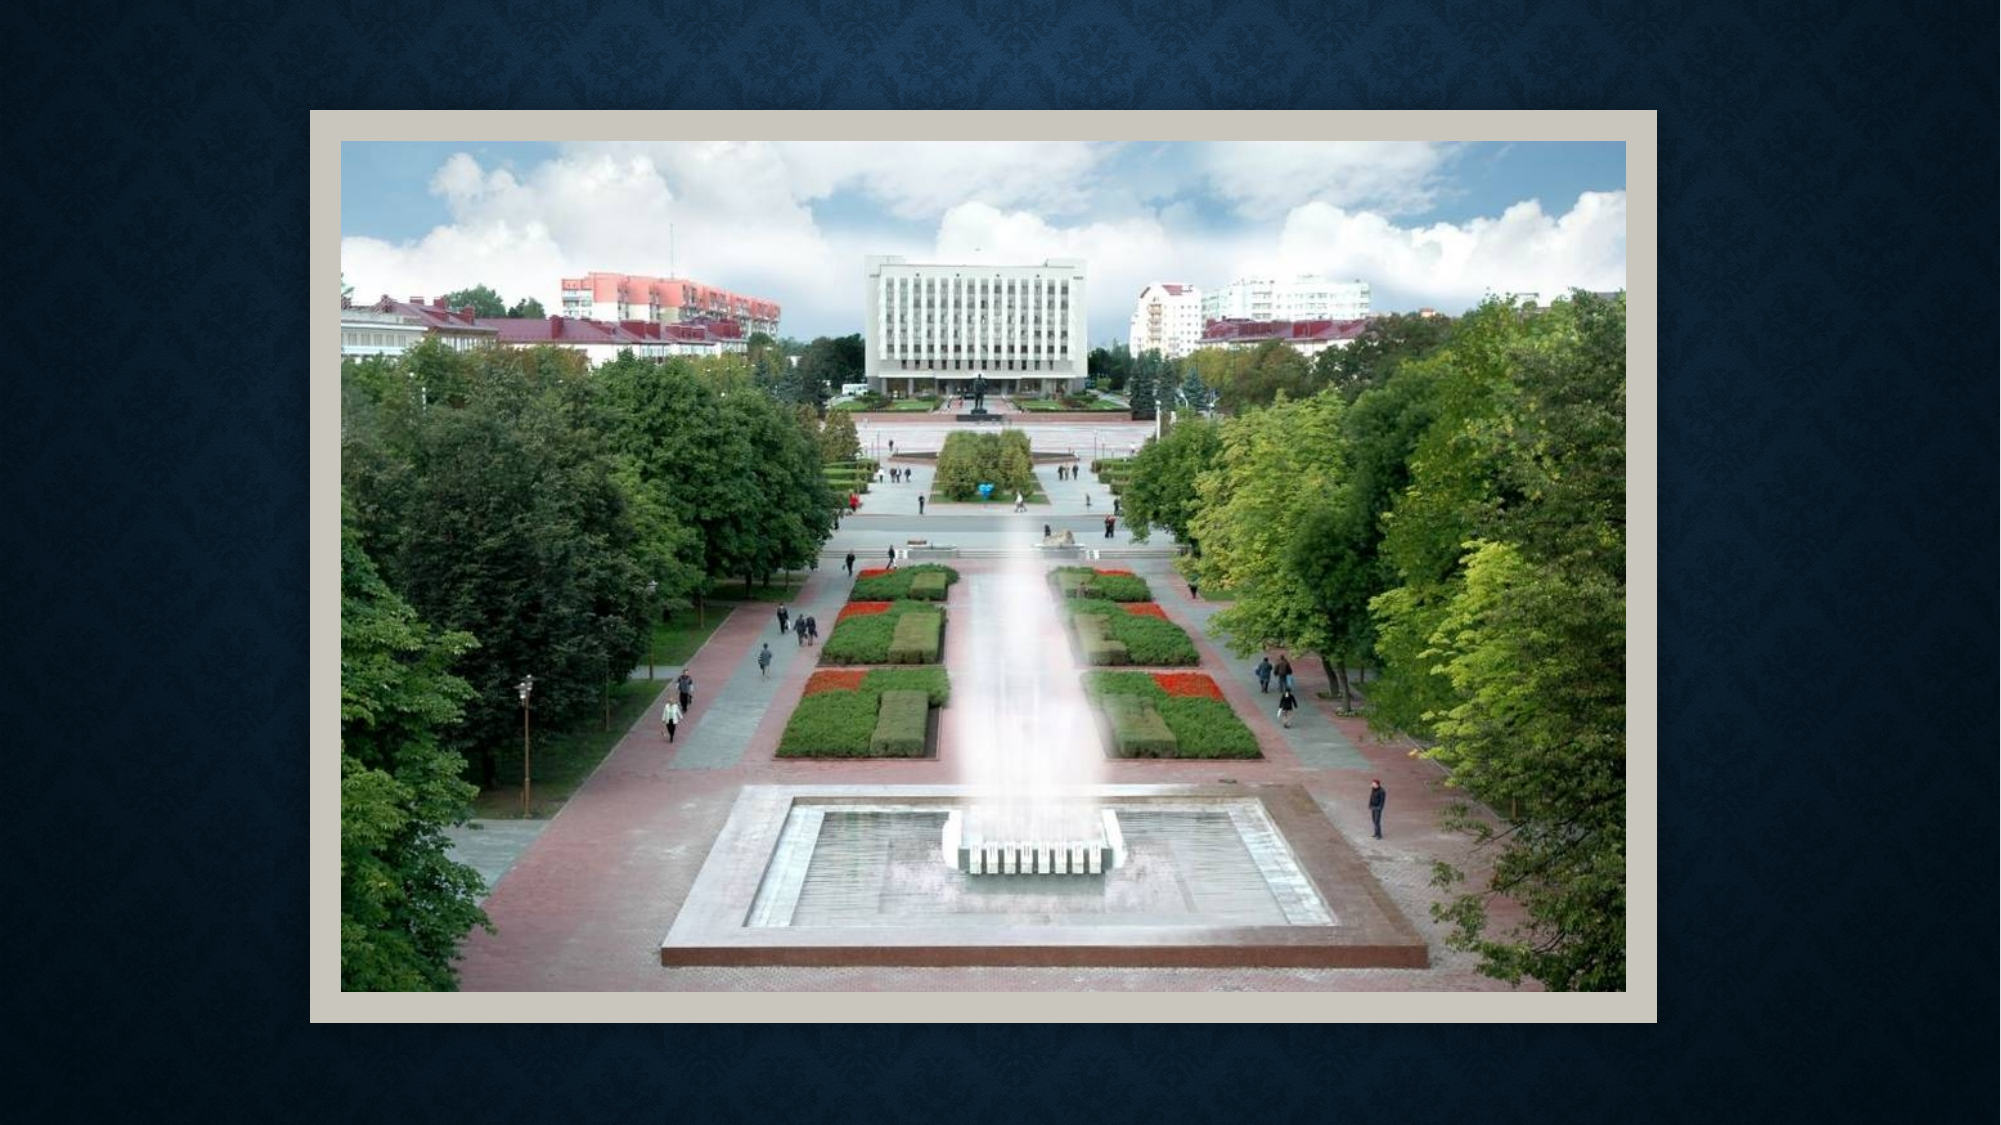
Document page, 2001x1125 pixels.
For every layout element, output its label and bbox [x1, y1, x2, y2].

list [340, 140, 1627, 993]
